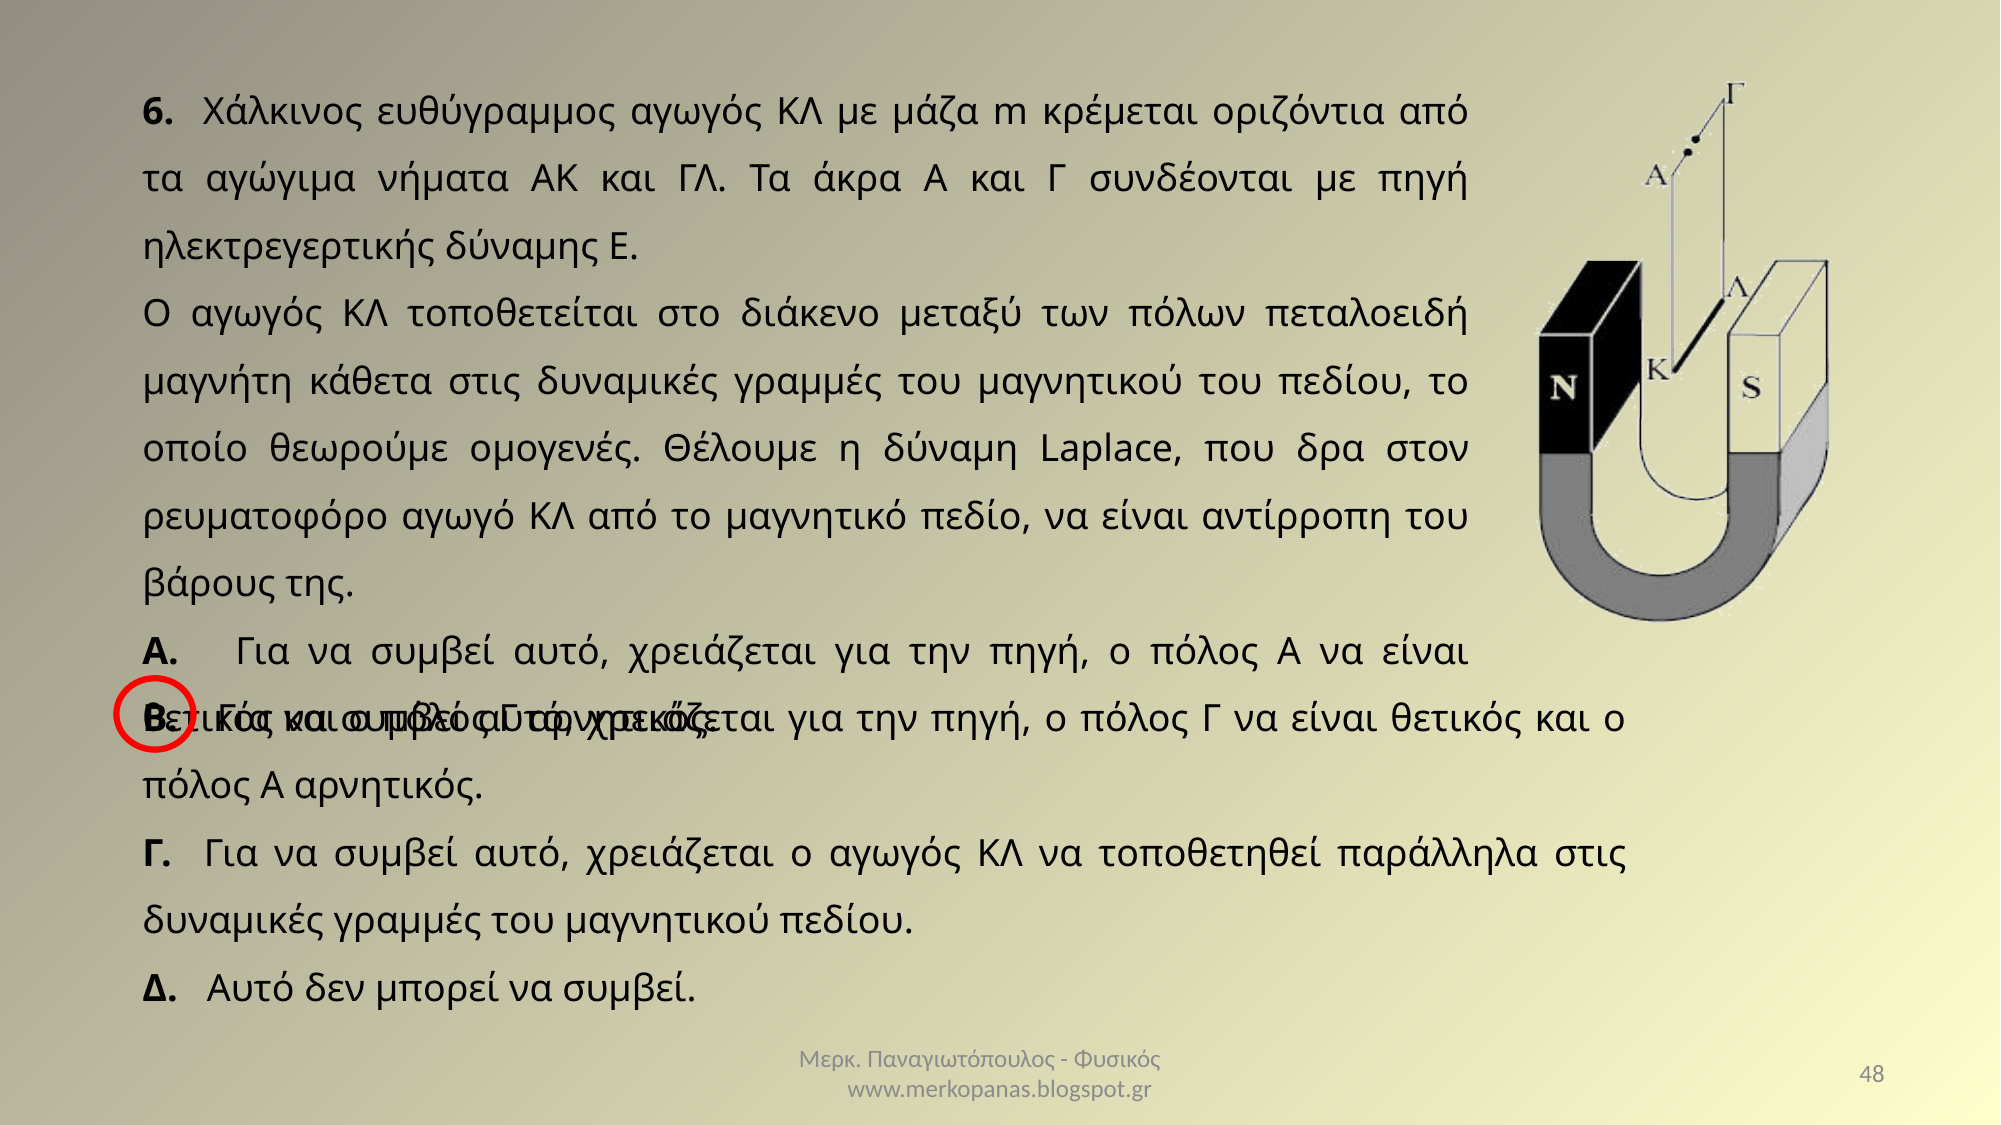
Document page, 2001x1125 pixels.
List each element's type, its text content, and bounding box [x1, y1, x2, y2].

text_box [127, 56, 1857, 1020]
footer Μερκ. Παναγιωτόπουλος - Φυσικός www.merkopanas.blogspot.gr [683, 1042, 1317, 1103]
text_box [114, 691, 122, 736]
slide_number 48 [1433, 1042, 1900, 1103]
